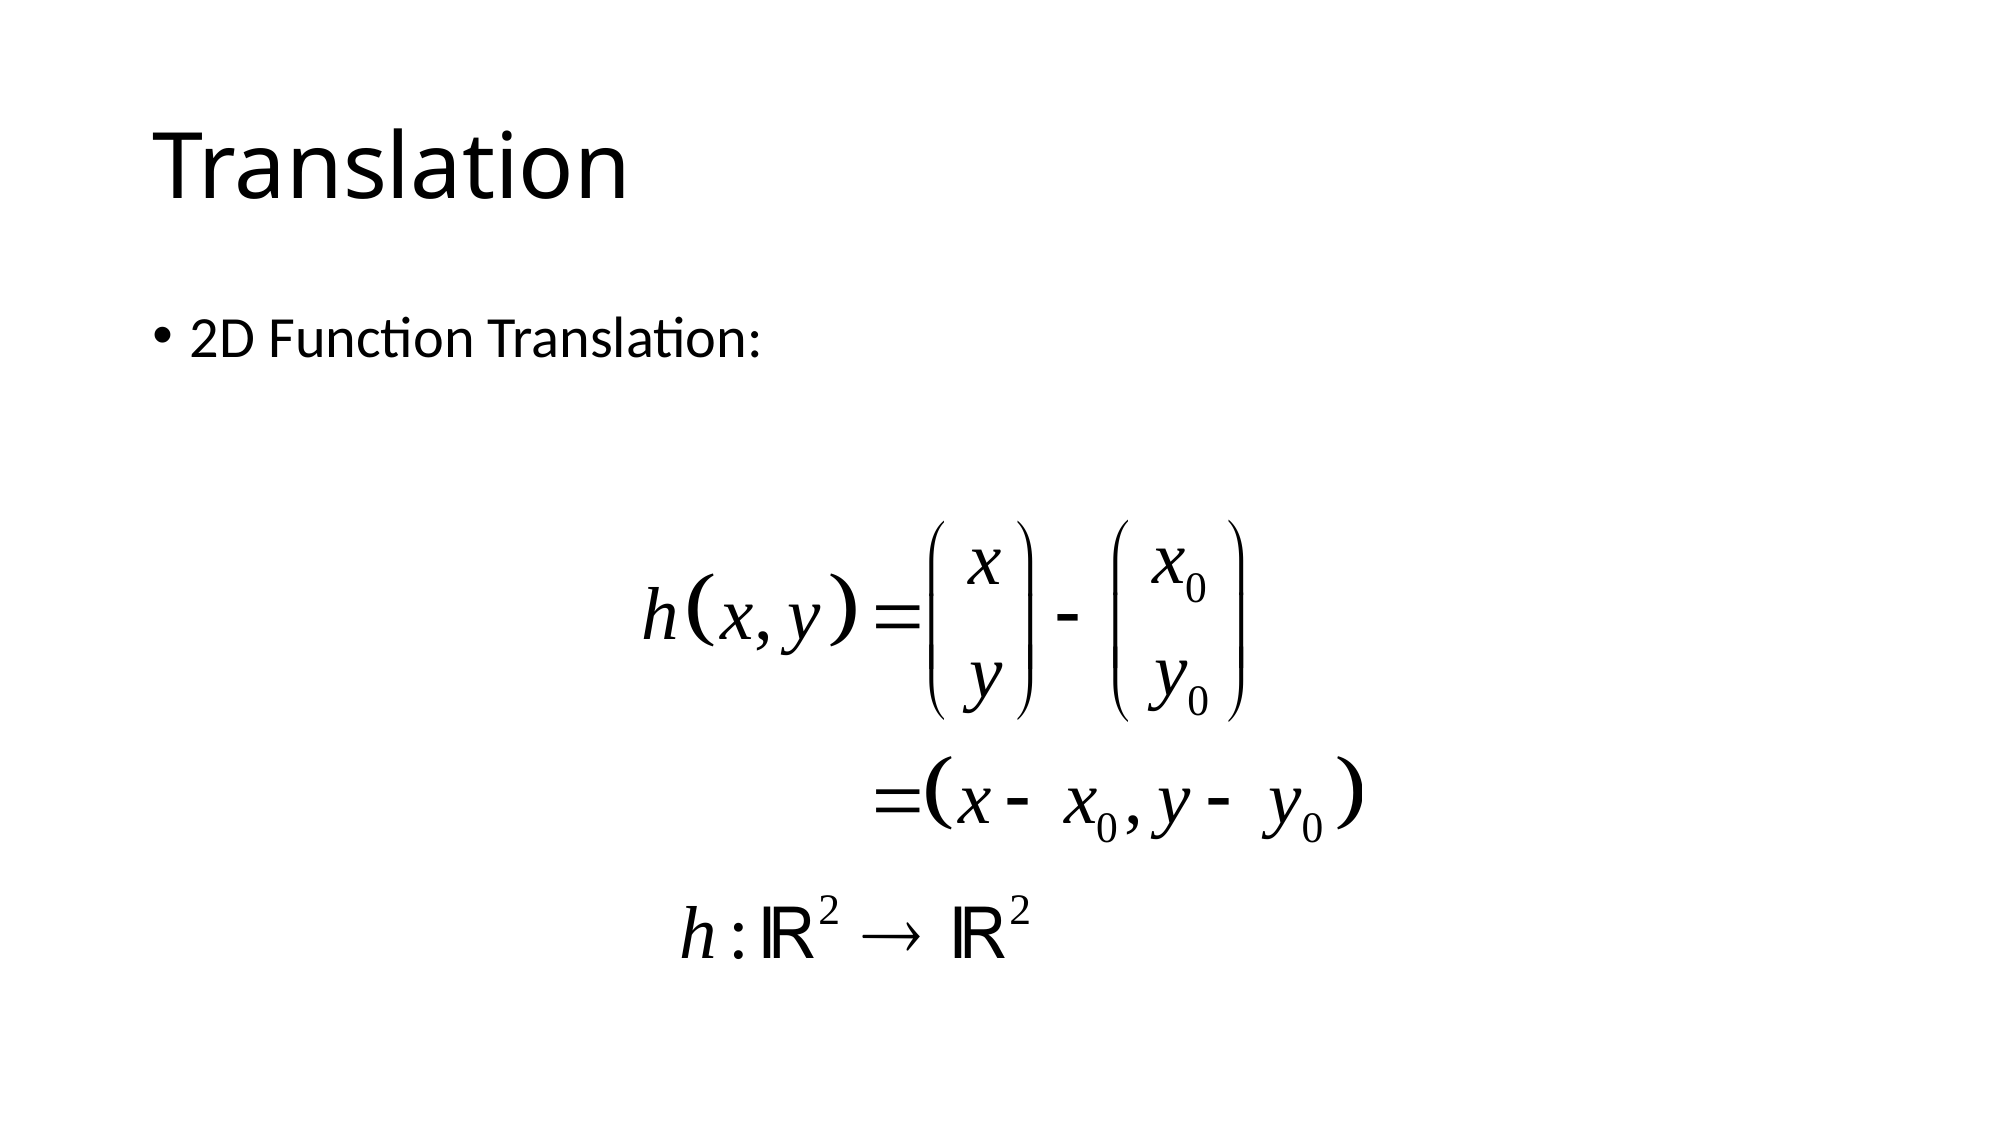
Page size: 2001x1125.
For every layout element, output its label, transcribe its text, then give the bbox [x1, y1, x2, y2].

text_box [638, 513, 1362, 856]
list 2D Function Translation: [137, 299, 1863, 1014]
title Translation [137, 59, 1863, 278]
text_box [676, 885, 1036, 965]
